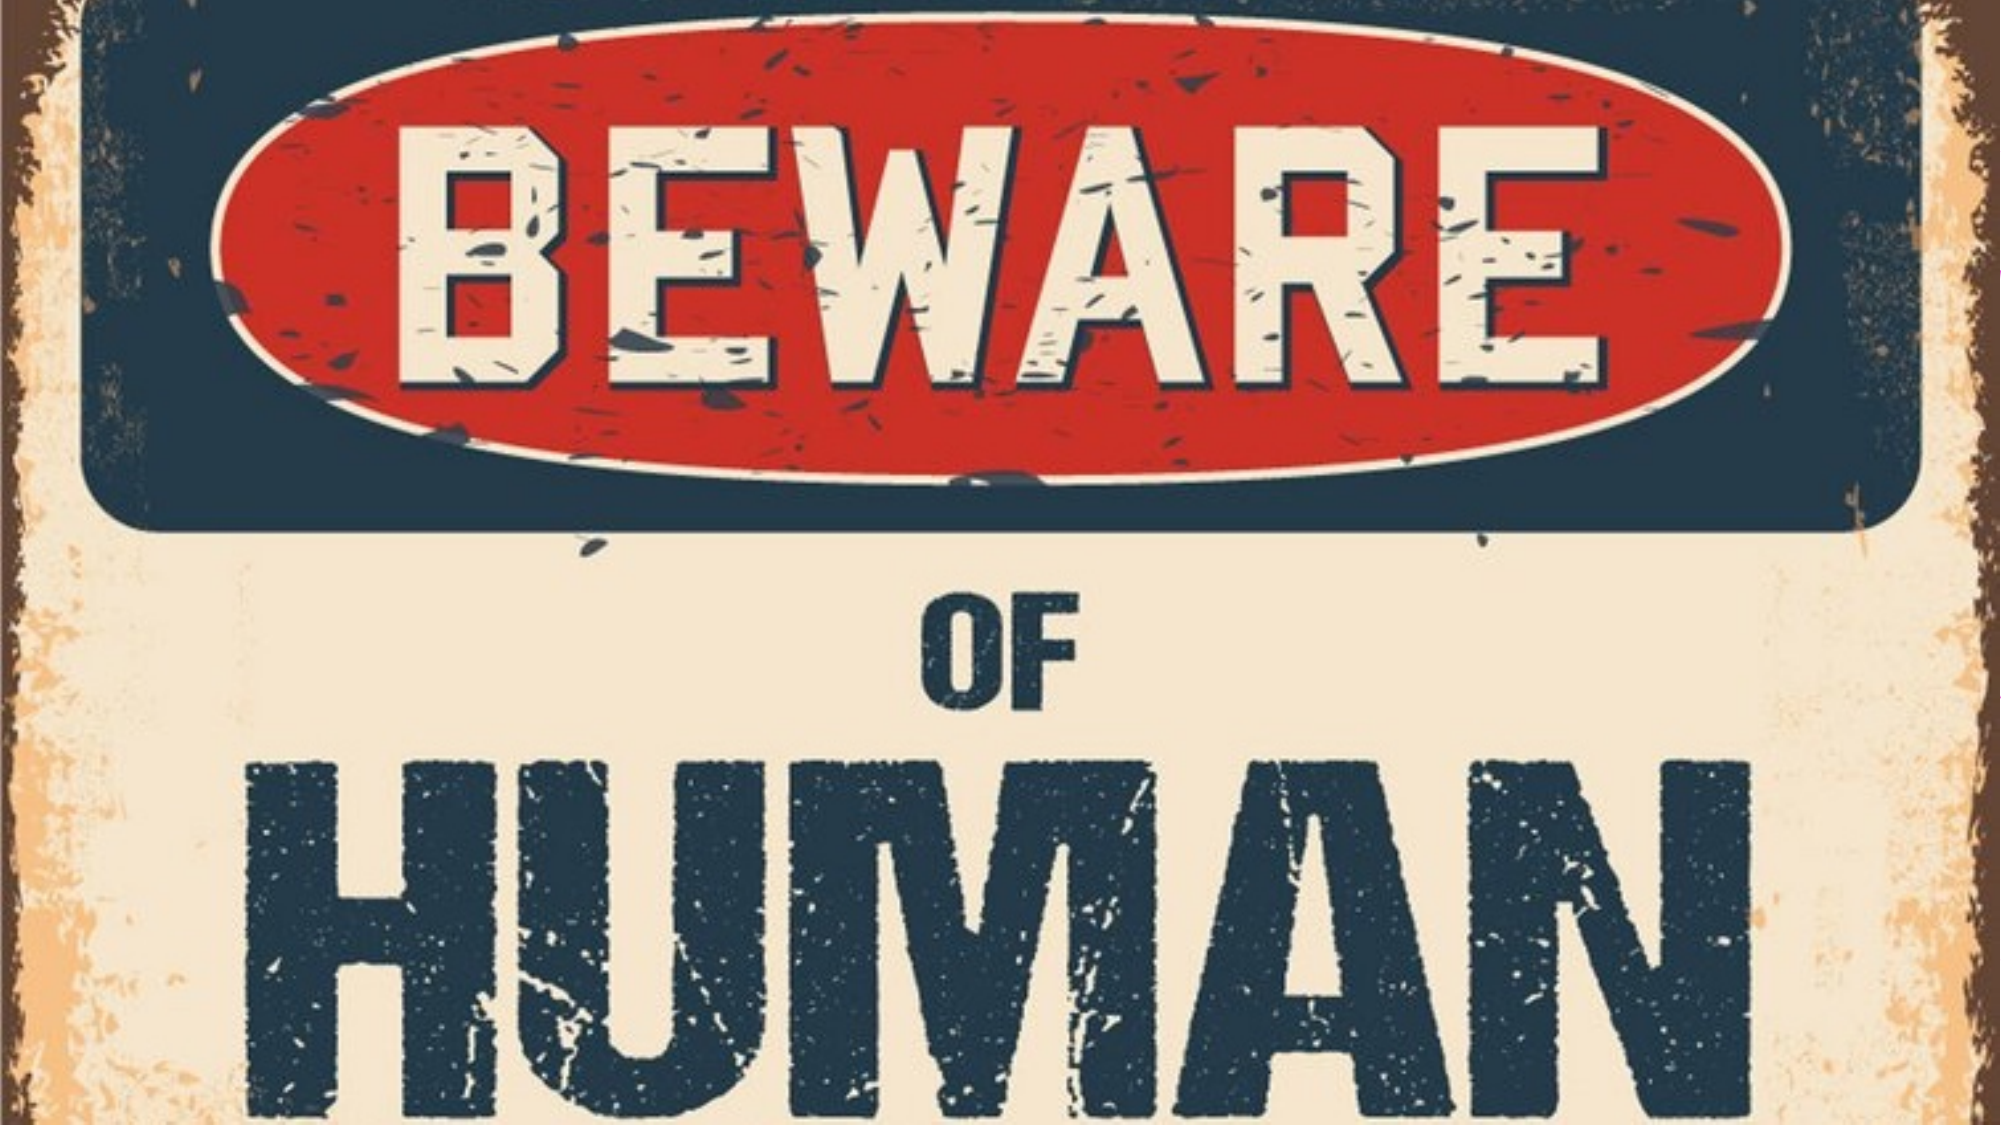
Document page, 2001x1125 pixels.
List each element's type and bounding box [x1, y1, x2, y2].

list [0, 0, 2000, 1125]
